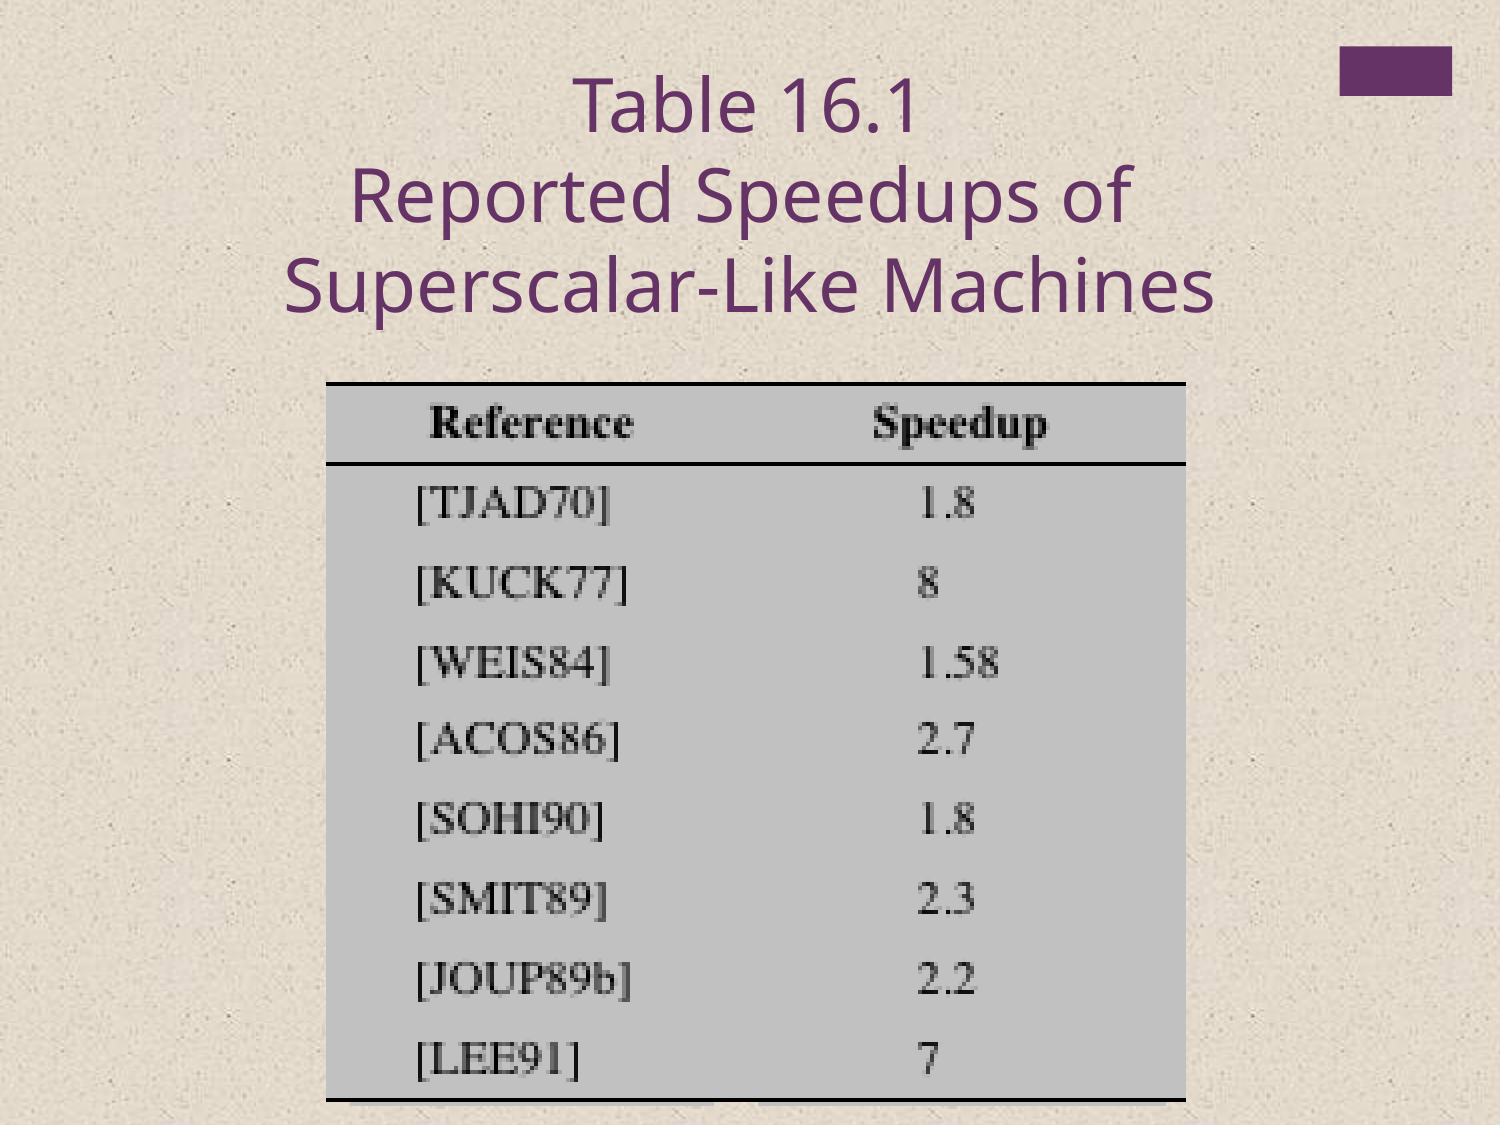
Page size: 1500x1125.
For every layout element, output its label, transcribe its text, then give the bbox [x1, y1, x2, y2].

picture [0, 0, 1500, 1125]
title Table 16.1 Reported Speedups of Superscalar-Like Machines [24, 50, 1475, 234]
